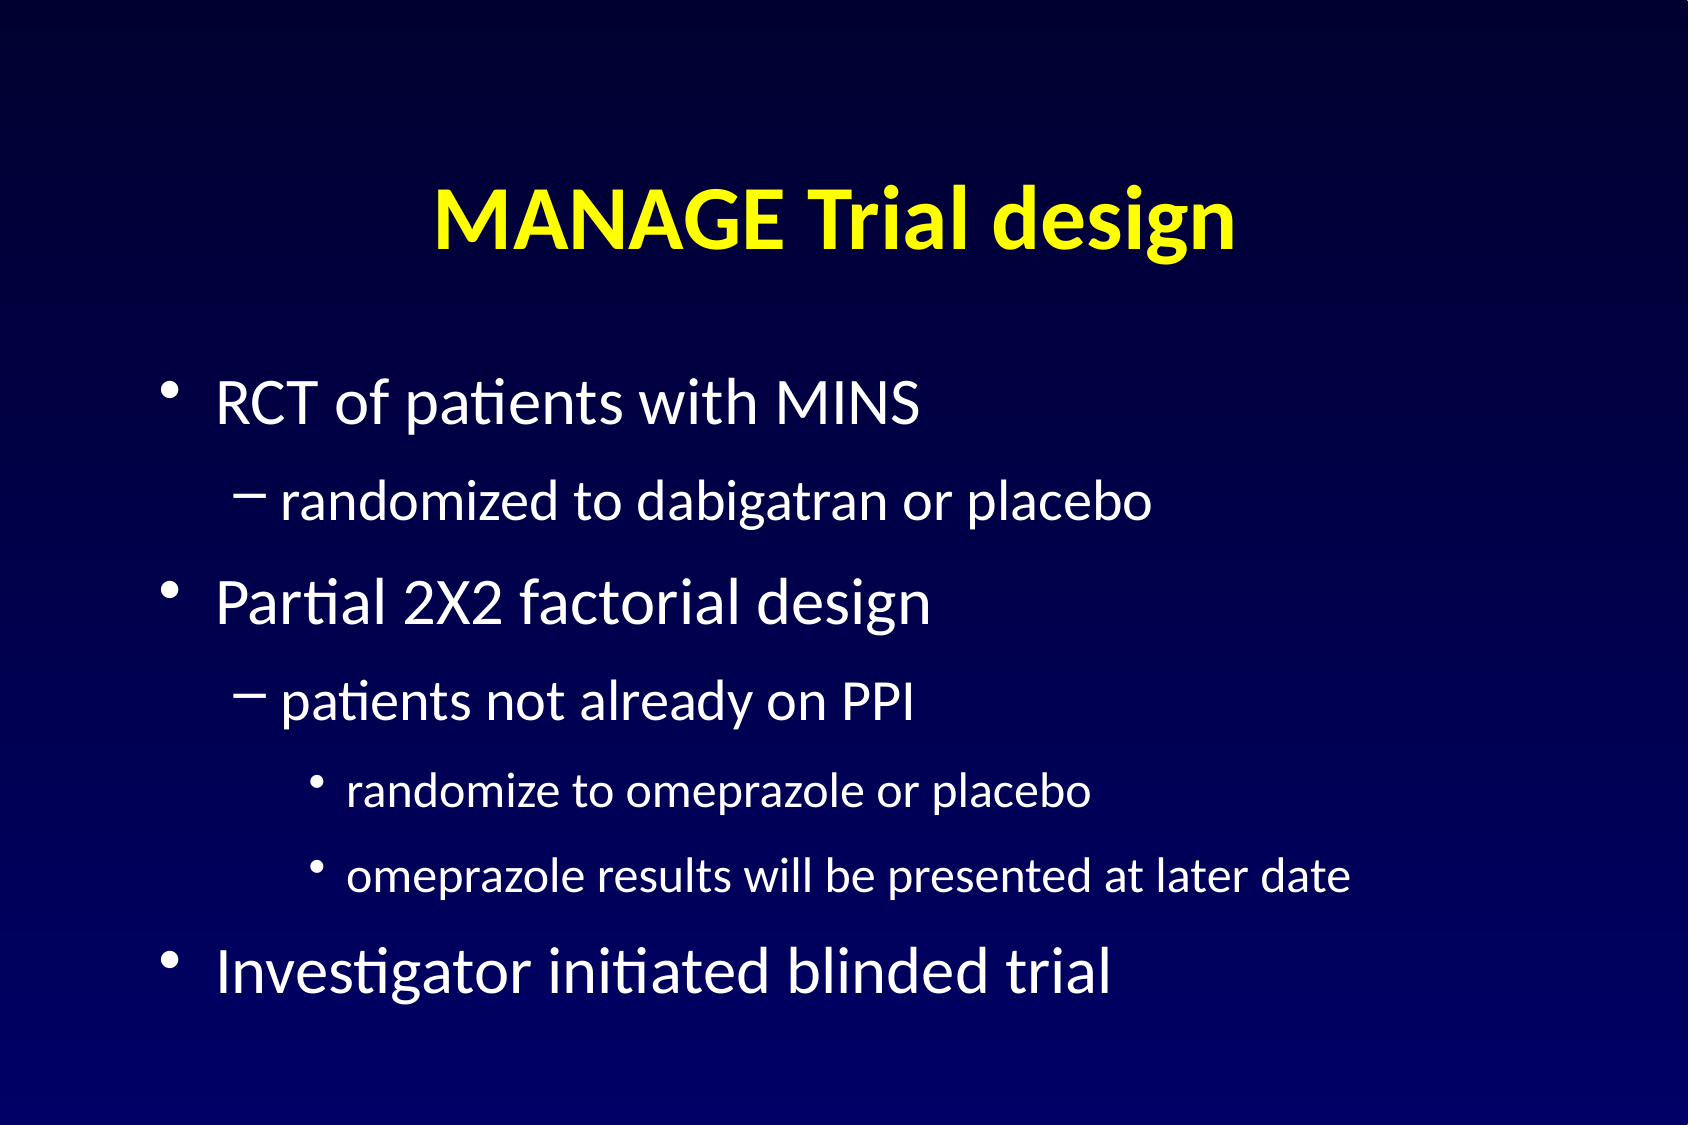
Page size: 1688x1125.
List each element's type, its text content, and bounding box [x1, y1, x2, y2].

title MANAGE Trial design [118, 137, 1554, 288]
list RCT of patients with MINS randomized to dabigatran or placebo Partial 2X2 factorial design patients not already on PPI randomize to omeprazole or placebo omeprazole results will be presented at later date Investigator initiated blinded trial [143, 349, 1619, 1063]
